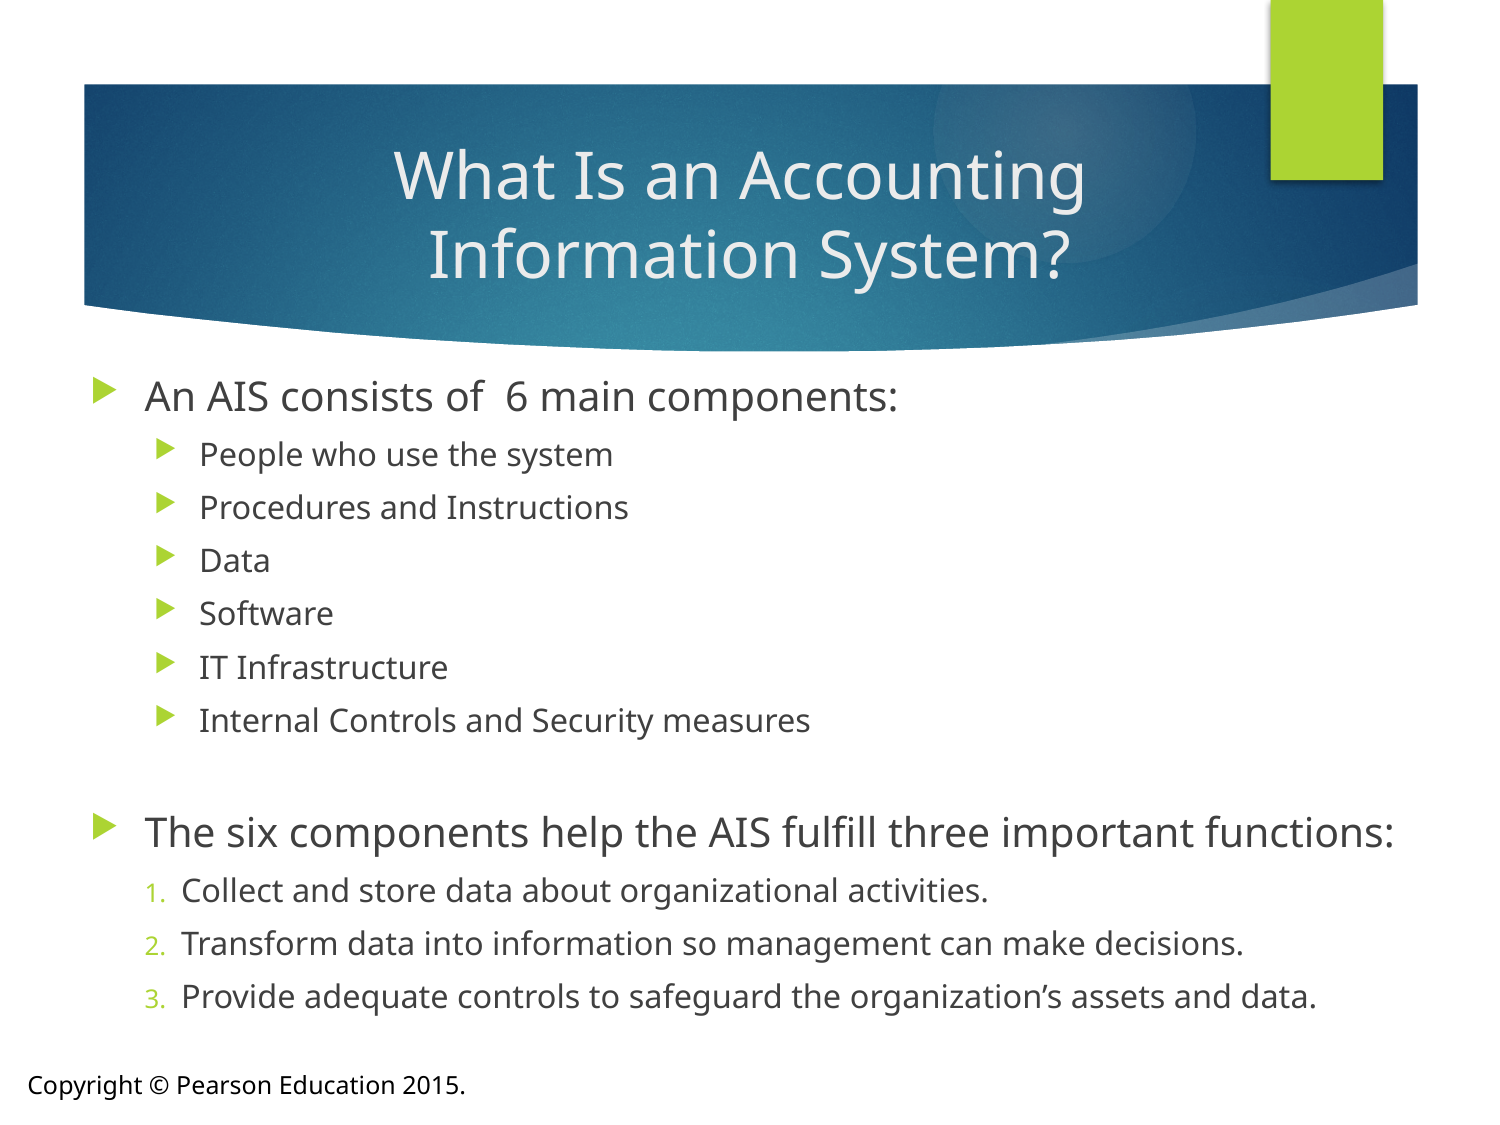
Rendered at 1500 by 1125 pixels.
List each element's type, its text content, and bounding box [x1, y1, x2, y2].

title What Is an Accounting Information System? [75, 125, 1425, 300]
list An AIS consists of 6 main components: People who use the system Procedures and Instructions Data Software IT Infrastructure Internal Controls and Security measures The six components help the AIS fulfill three important functions: Collect and store data about organizational activities. Transform data into information so management can make decisions. Provide adequate controls to safeguard the organization’s assets and data. [75, 362, 1425, 1054]
